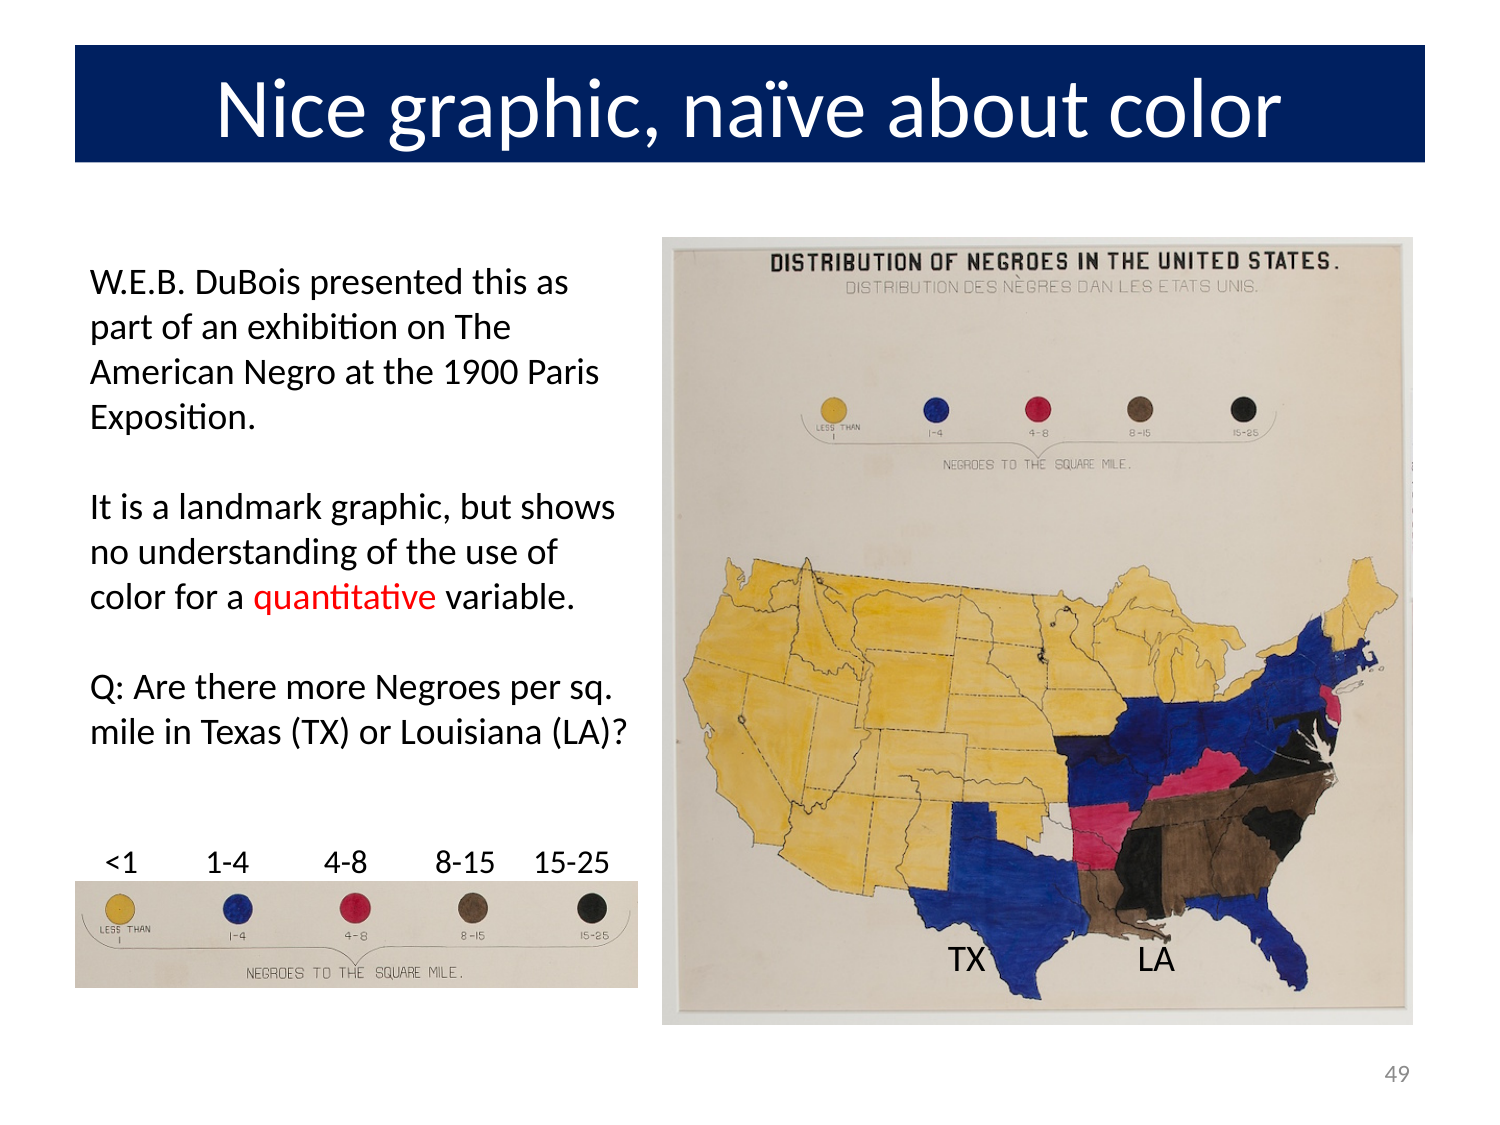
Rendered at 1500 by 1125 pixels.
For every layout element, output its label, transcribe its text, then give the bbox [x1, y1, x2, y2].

slide_number 49 [1074, 1042, 1425, 1103]
title Nice graphic, naïve about color [75, 45, 1425, 163]
picture [662, 237, 1413, 1026]
text_box <1 1-4 4-8 8-15 15-25 [75, 832, 638, 881]
picture [74, 881, 638, 988]
text_box W.E.B. DuBois presented this as part of an exhibition on The American Negro at the 1900 Paris Exposition. It is a landmark graphic, but shows no understanding of the use of color for a quantitative variable. Q: Are there more Negroes per sq. mile in Texas (TX) or Louisiana (LA)? [75, 249, 650, 760]
